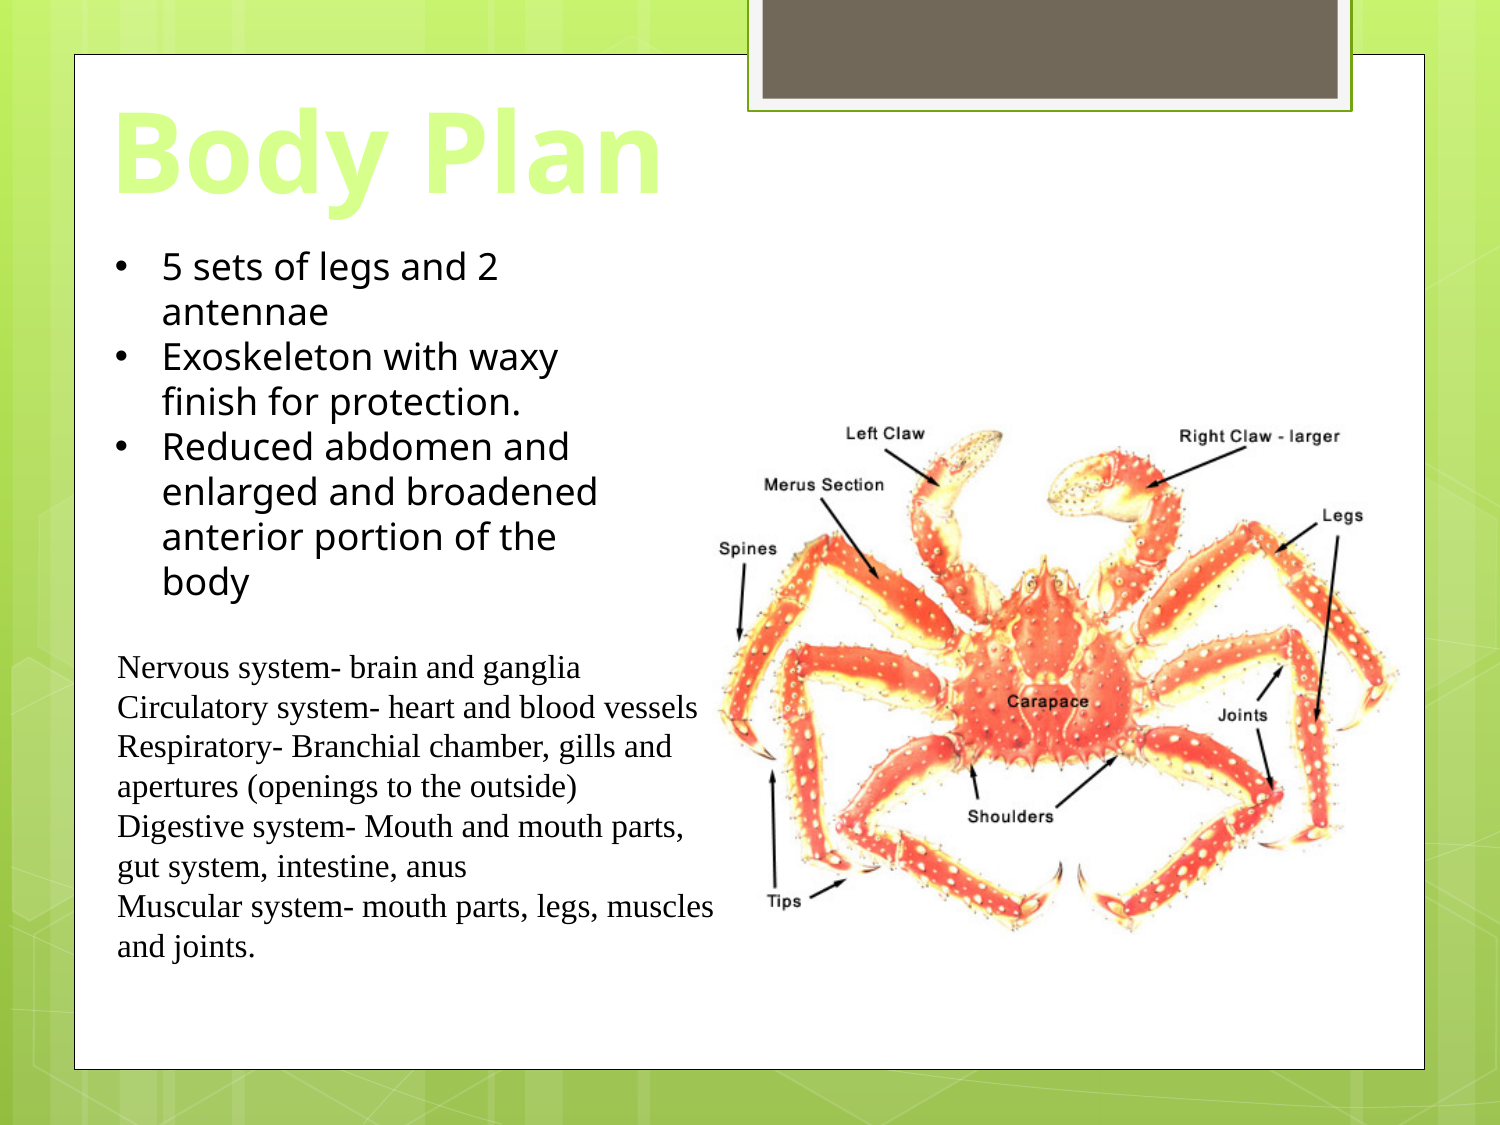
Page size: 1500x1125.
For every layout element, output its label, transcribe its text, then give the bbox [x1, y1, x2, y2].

text_box 5 sets of legs and 2 antennae Exoskeleton with waxy finish for protection. Reduced abdomen and enlarged and broadened anterior portion of the body [99, 235, 639, 611]
text_box Nervous system- brain and ganglia Circulatory system- heart and blood vessels Respiratory- Branchial chamber, gills and apertures (openings to the outside) Digestive system- Mouth and mouth parts, gut system, intestine, anus Muscular system- mouth parts, legs, muscles and joints. [102, 637, 734, 972]
picture [712, 424, 1407, 940]
text_box Body Plan [94, 73, 682, 224]
